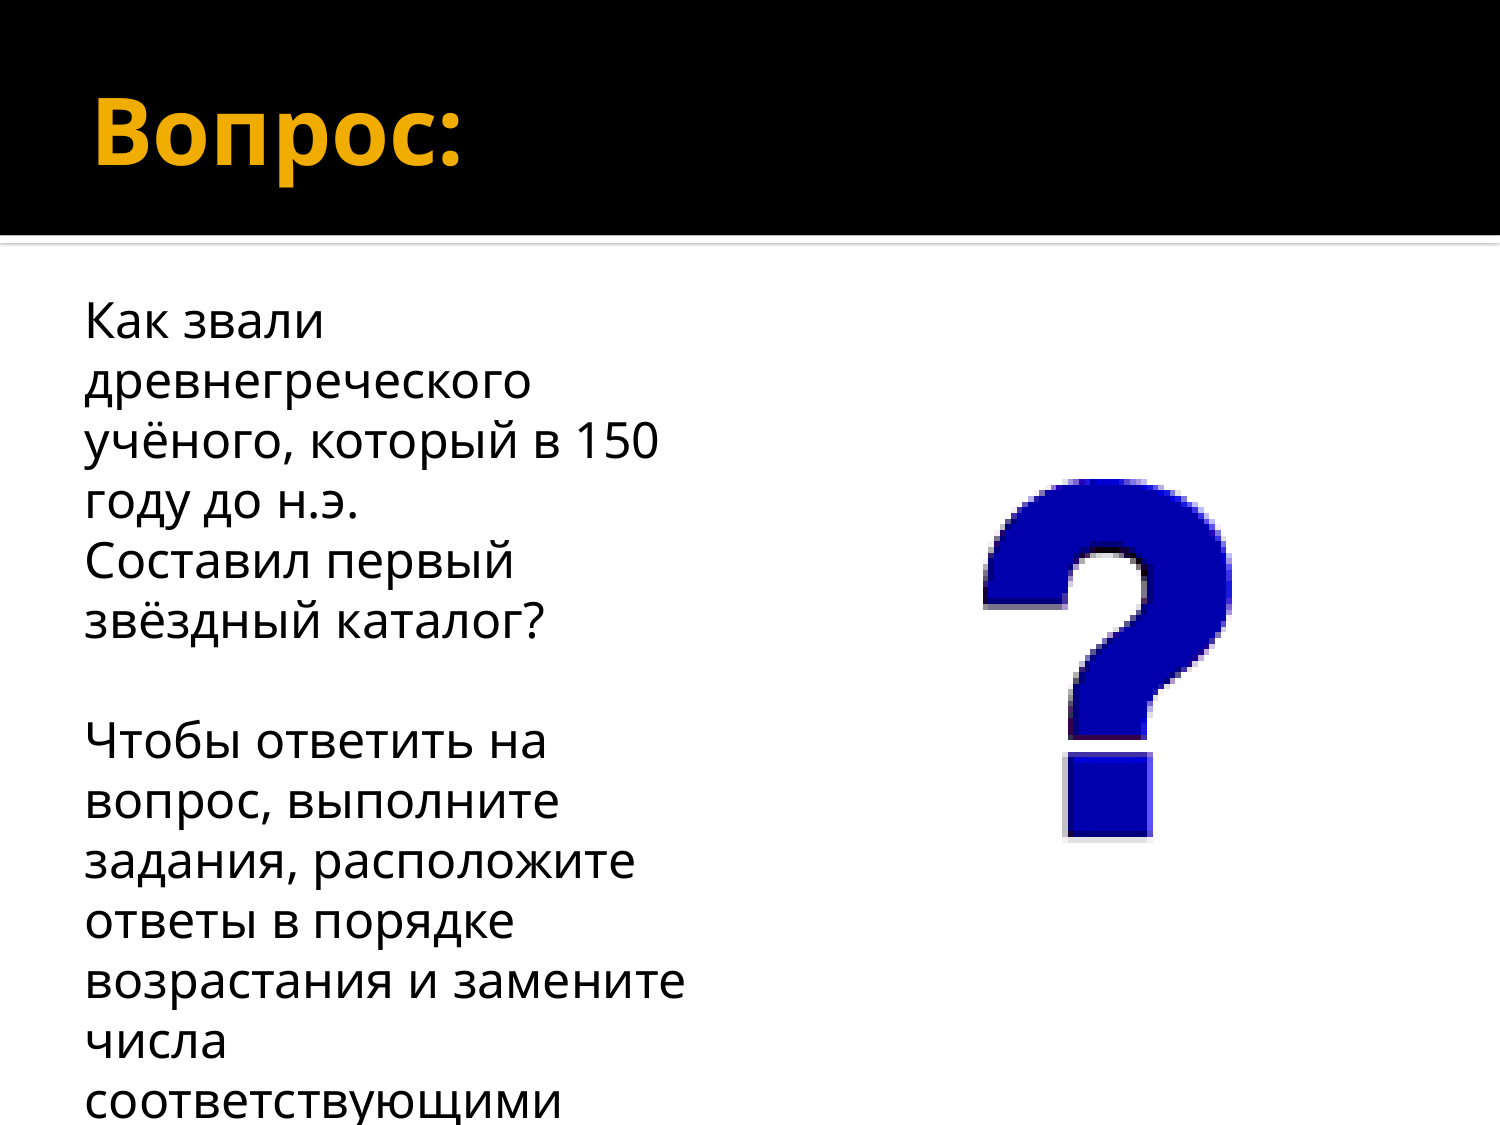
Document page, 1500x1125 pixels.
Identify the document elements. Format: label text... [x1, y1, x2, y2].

picture [949, 468, 1290, 866]
title Вопрос: [75, 24, 1425, 231]
text_box Как звали древнегреческого учёного, который в 150 году до н.э. Составил первый звёздный каталог? Чтобы ответить на вопрос, выполните задания, расположите ответы в порядке возрастания и замените числа соответствующими буквами. [70, 281, 704, 1125]
